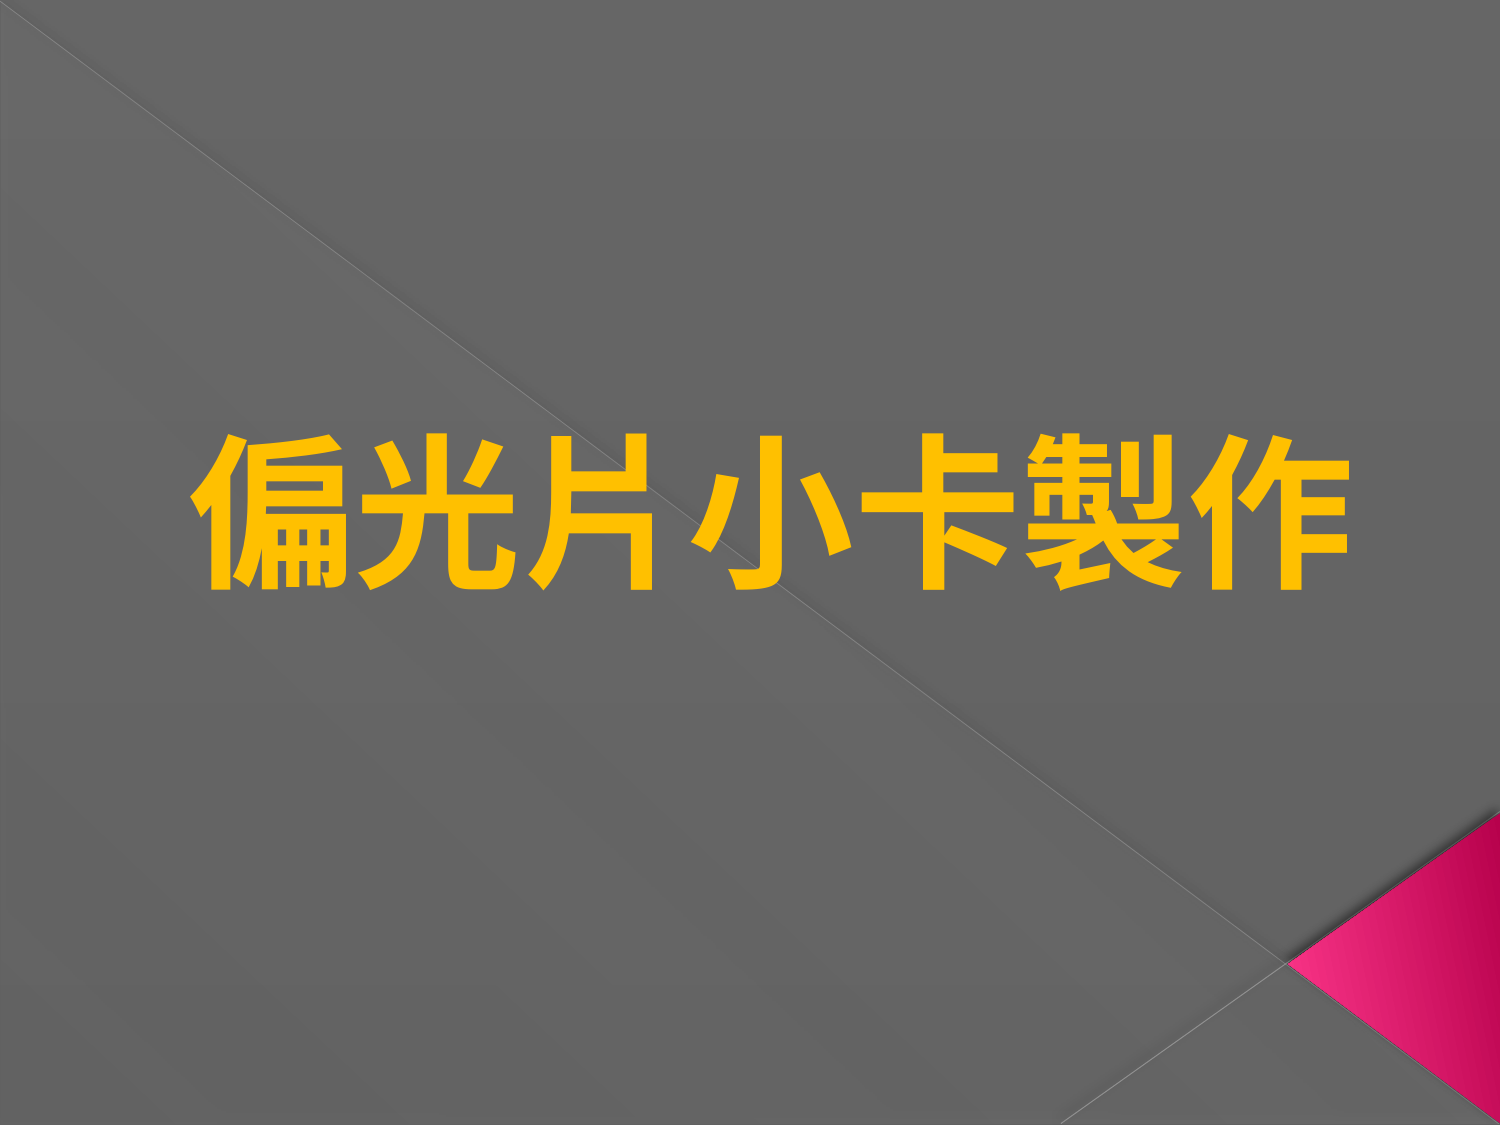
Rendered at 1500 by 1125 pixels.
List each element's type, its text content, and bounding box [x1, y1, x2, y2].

title 偏光片小卡製作 [46, 375, 1370, 617]
